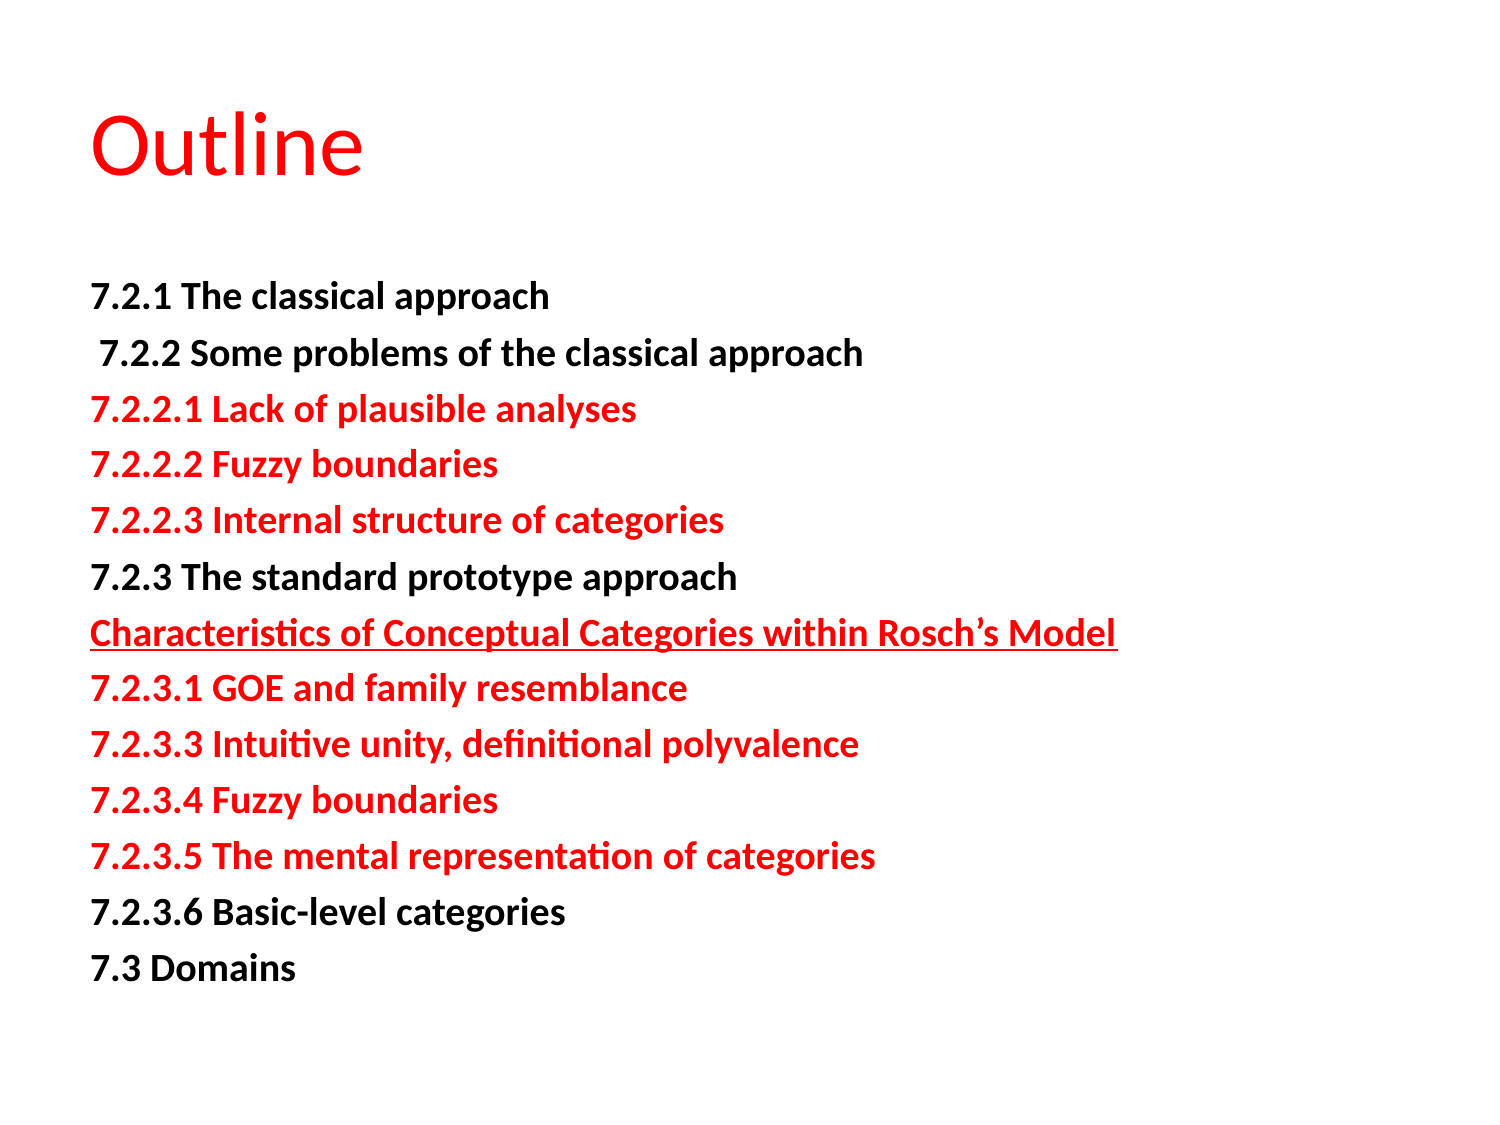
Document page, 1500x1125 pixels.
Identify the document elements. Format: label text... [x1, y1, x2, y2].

title Outline [75, 45, 1425, 233]
list 7.2.1 The classical approach 7.2.2 Some problems of the classical approach 7.2.2.1 Lack of plausible analyses 7.2.2.2 Fuzzy boundaries 7.2.2.3 Internal structure of categories 7.2.3 The standard prototype approach Characteristics of Conceptual Categories within Rosch’s Model 7.2.3.1 GOE and family resemblance 7.2.3.3 Intuitive unity, definitional polyvalence 7.2.3.4 Fuzzy boundaries 7.2.3.5 The mental representation of categories 7.2.3.6 Basic-level categories 7.3 Domains [75, 262, 1425, 1005]
